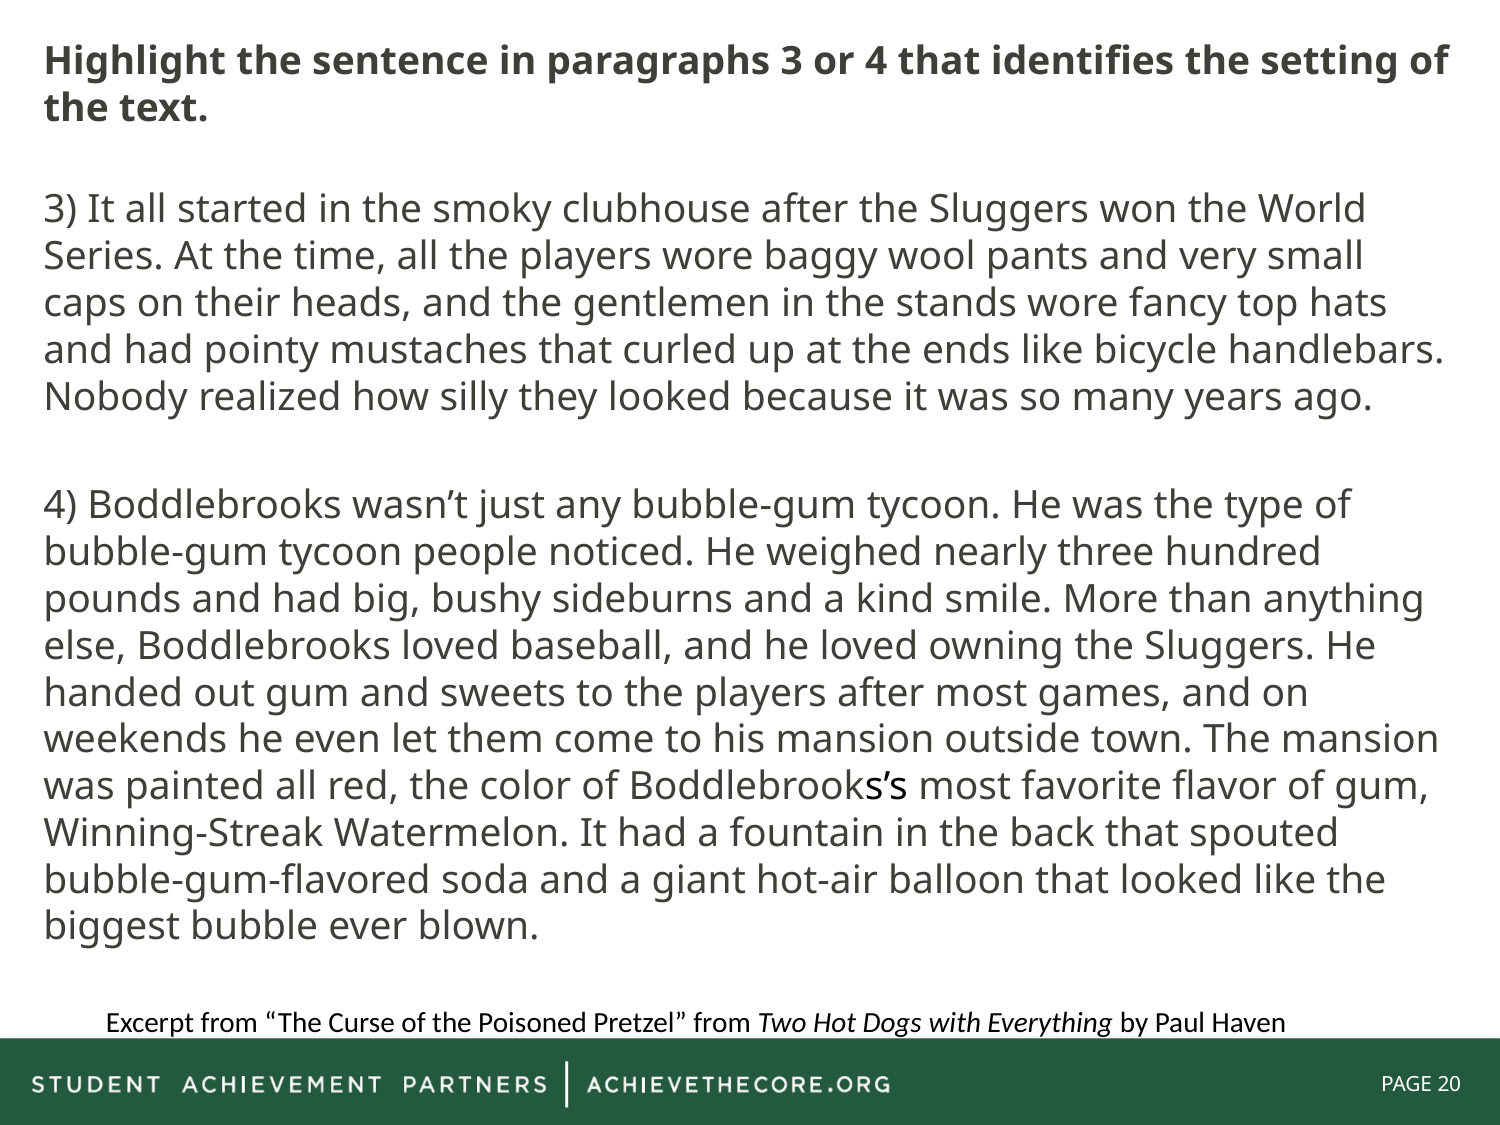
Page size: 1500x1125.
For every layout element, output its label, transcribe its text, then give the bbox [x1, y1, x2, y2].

text_box Excerpt from “The Curse of the Poisoned Pretzel” from Two Hot Dogs with Everything by Paul Haven [0, 995, 1500, 1046]
list Highlight the sentence in paragraphs 3 or 4 that identifies the setting of the text. 3) It all started in the smoky clubhouse after the Sluggers won the World Series. At the time, all the players wore baggy wool pants and very small caps on their heads, and the gentlemen in the stands wore fancy top hats and had pointy mustaches that curled up at the ends like bicycle handlebars. Nobody realized how silly they looked because it was so many years ago. 4) Boddlebrooks wasn’t just any bubble-gum tycoon. He was the type of bubble-gum tycoon people noticed. He weighed nearly three hundred pounds and had big, bushy sideburns and a kind smile. More than anything else, Boddlebrooks loved baseball, and he loved owning the Sluggers. He handed out gum and sweets to the players after most games, and on weekends he even let them come to his mansion outside town. The mansion was painted all red, the color of Boddlebrooks’s most favorite flavor of gum, Winning-Streak Watermelon. It had a fountain in the back that spouted bubble-gum-flavored soda and a giant hot-air balloon that looked like the biggest bubble ever blown. [28, 28, 1468, 995]
